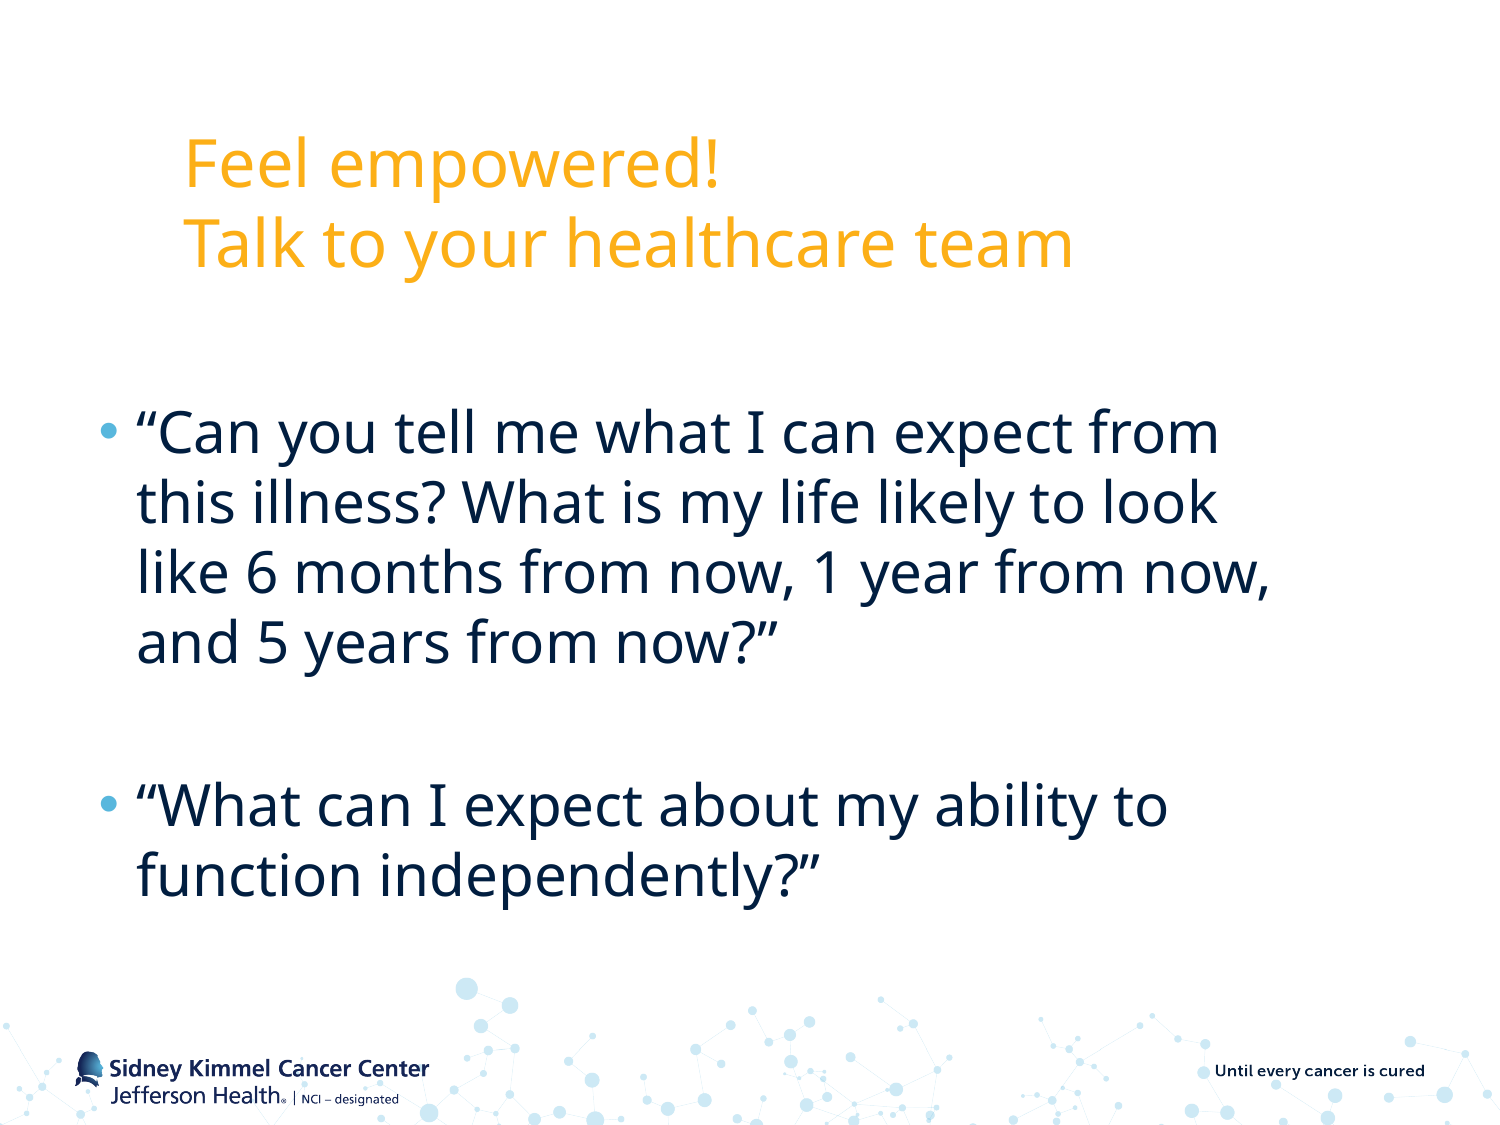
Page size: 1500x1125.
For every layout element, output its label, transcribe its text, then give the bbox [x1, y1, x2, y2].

picture [0, 974, 1500, 1125]
list “Can you tell me what I can expect from this illness? What is my life likely to look like 6 months from now, 1 year from now, and 5 years from now?” “What can I expect about my ability to function independently?” [64, 387, 1322, 979]
title Feel empowered! Talk to your healthcare team [168, 102, 1341, 300]
